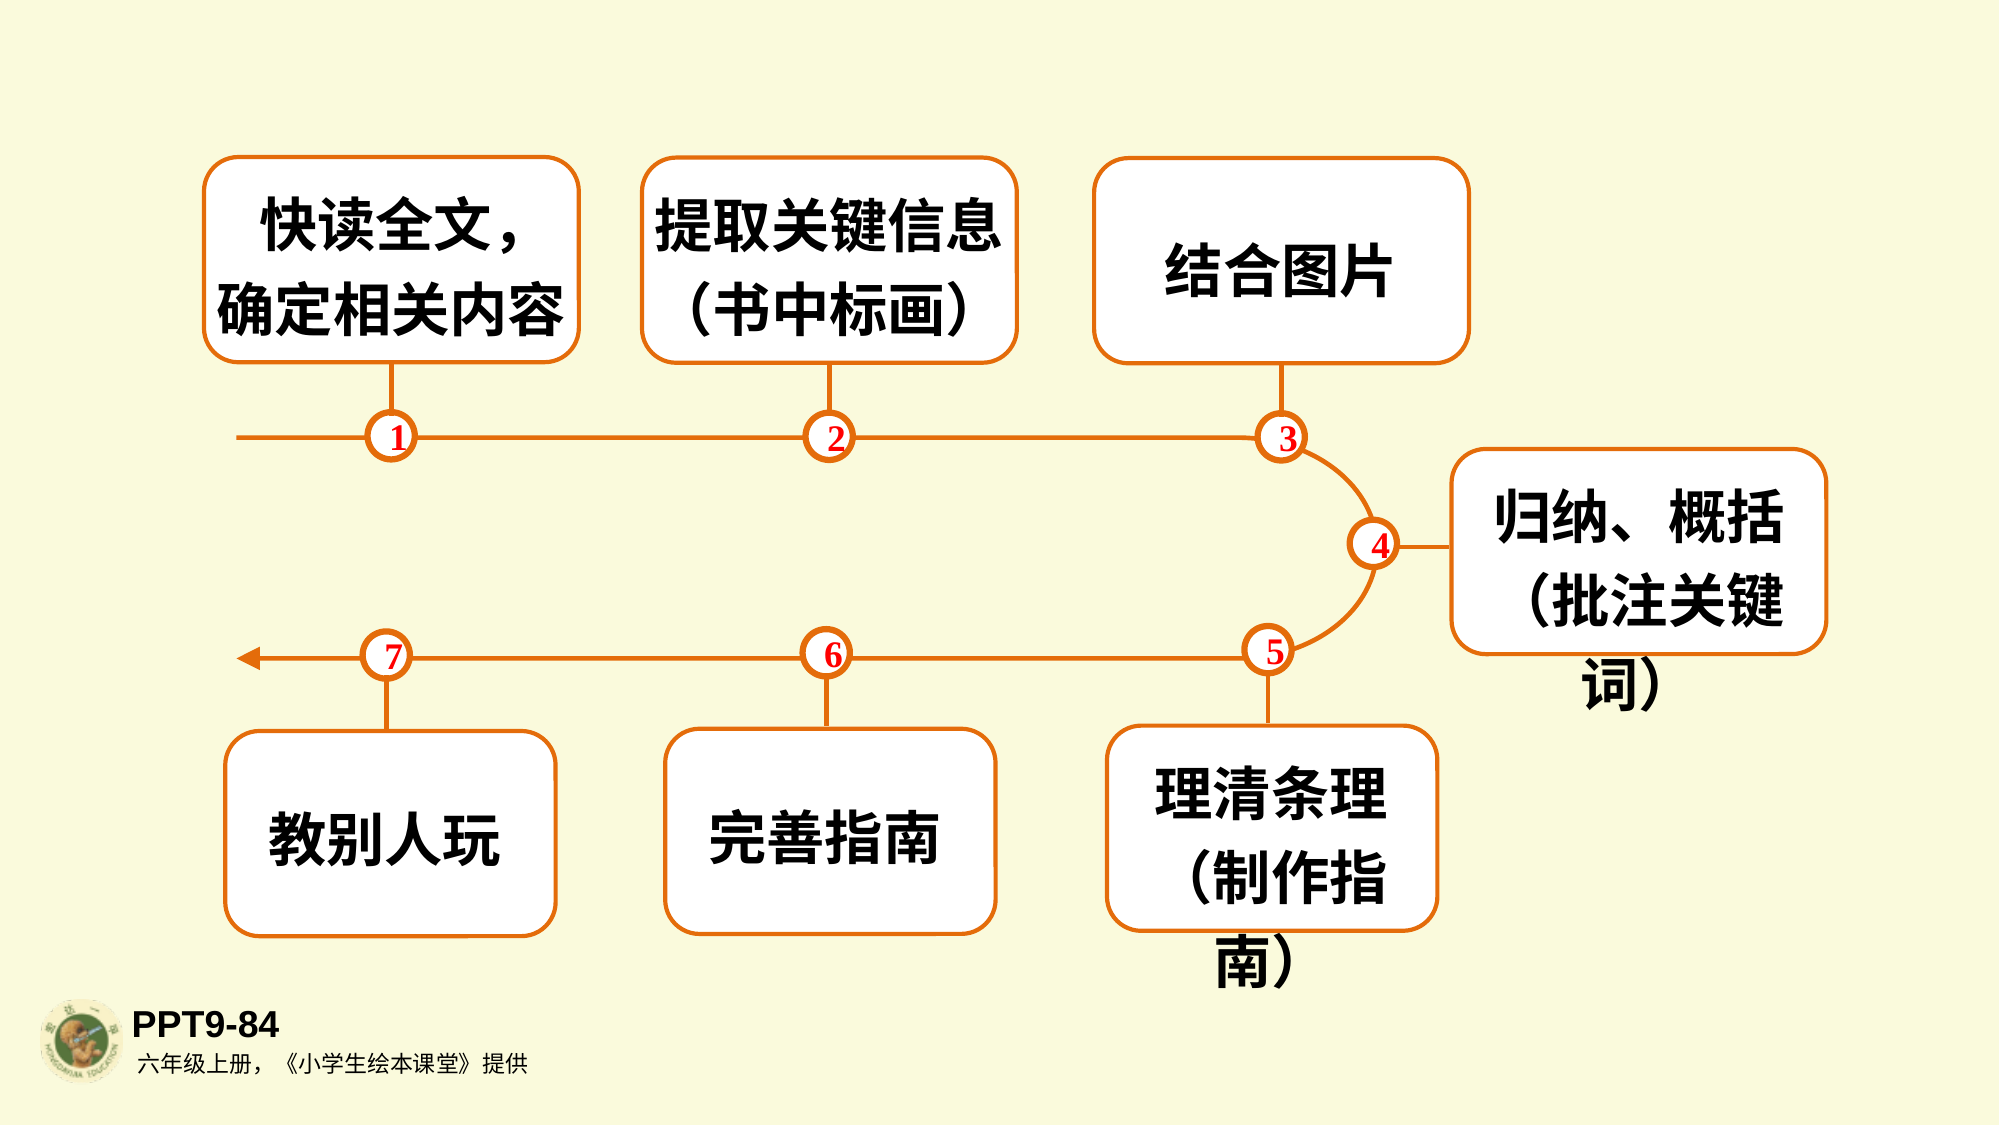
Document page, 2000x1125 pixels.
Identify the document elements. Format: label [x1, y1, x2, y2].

text_box [39, 982, 639, 1097]
text_box [195, 156, 1835, 937]
